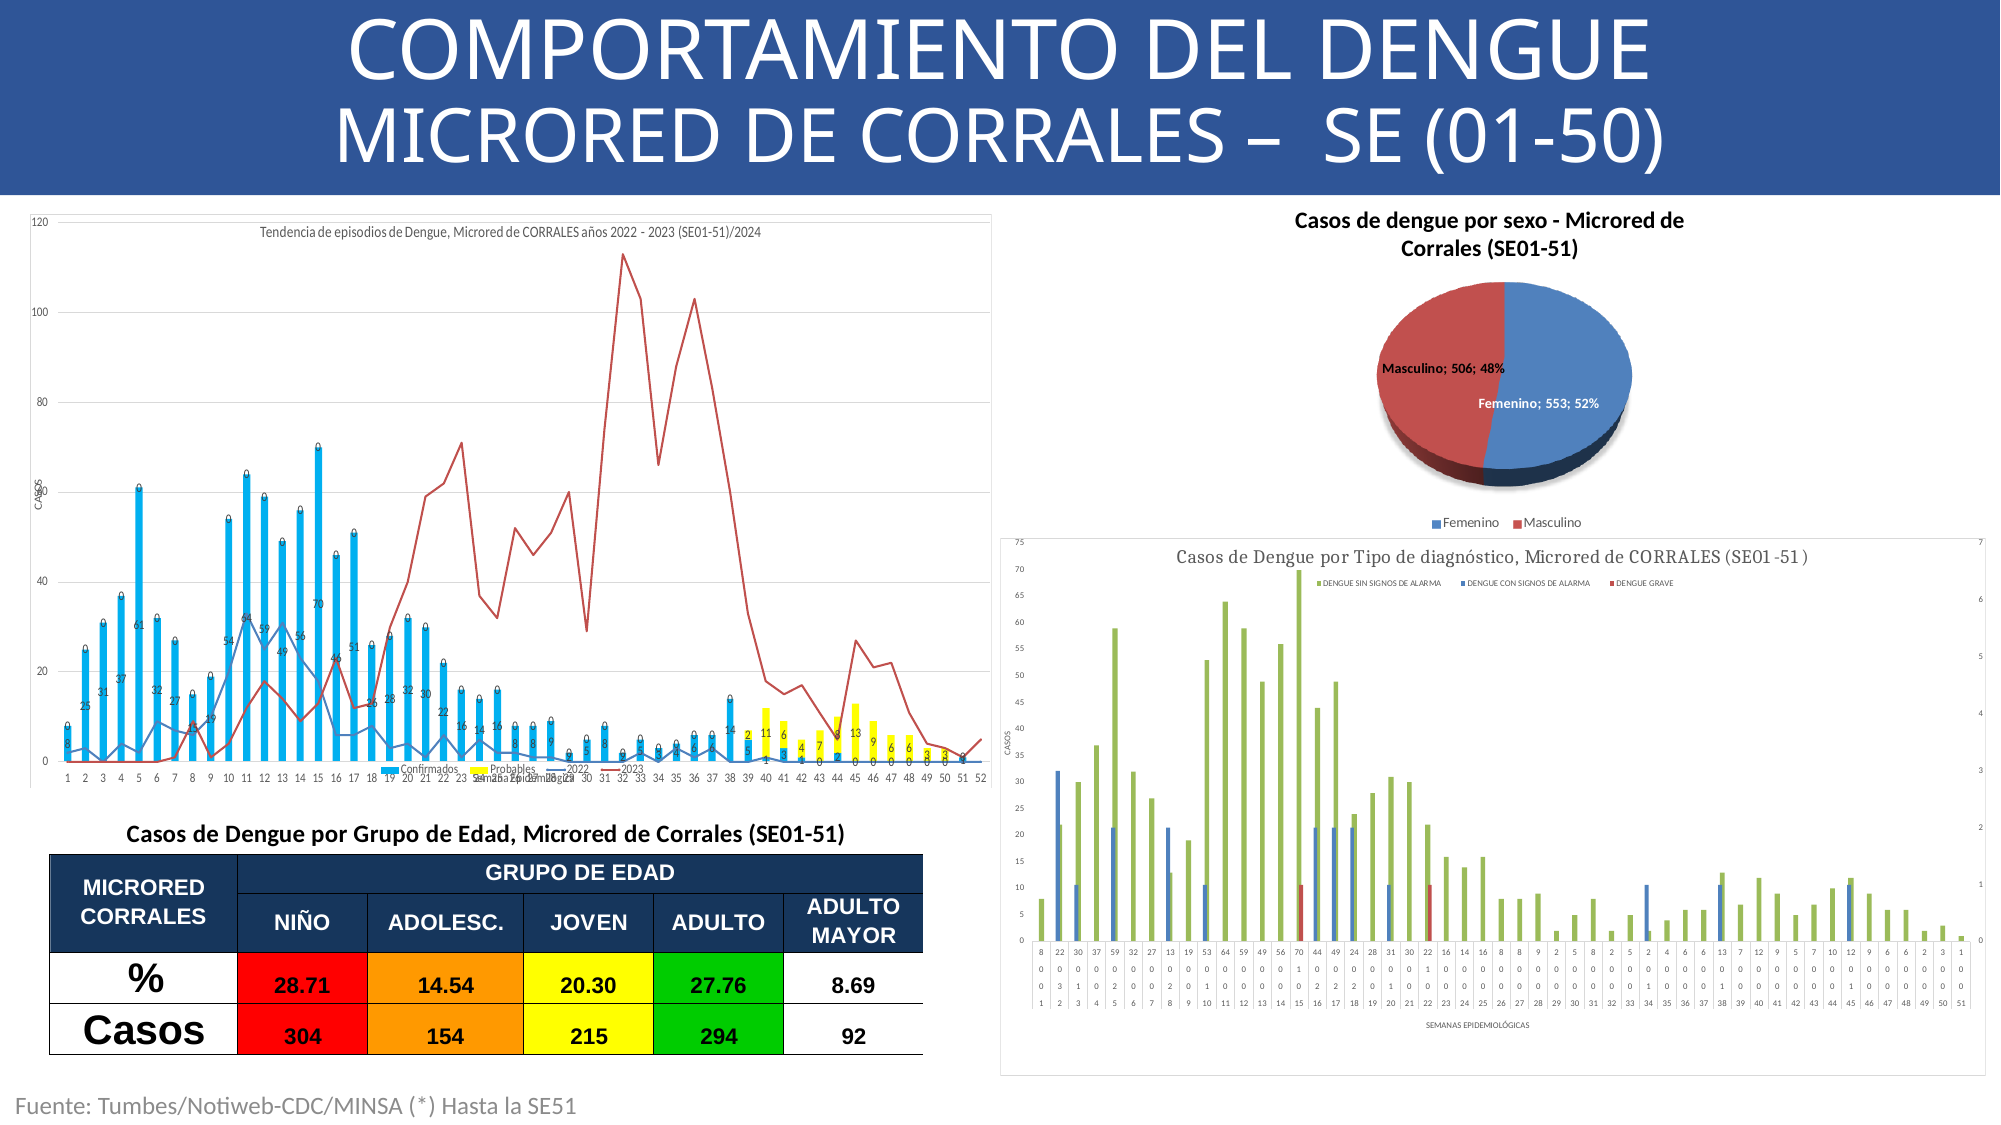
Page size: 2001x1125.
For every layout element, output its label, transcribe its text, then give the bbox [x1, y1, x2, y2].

footer Fuente: Tumbes/Notiweb-CDC/MINSA (*) Hasta la SE51 [0, 1074, 613, 1125]
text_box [29, 213, 992, 788]
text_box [1205, 195, 1802, 537]
text_box COMPORTAMIENTO DEL DENGUE MICRORED DE CORRALES – SE (01-50) [0, 0, 2000, 196]
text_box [49, 806, 925, 1056]
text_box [999, 537, 1986, 1076]
